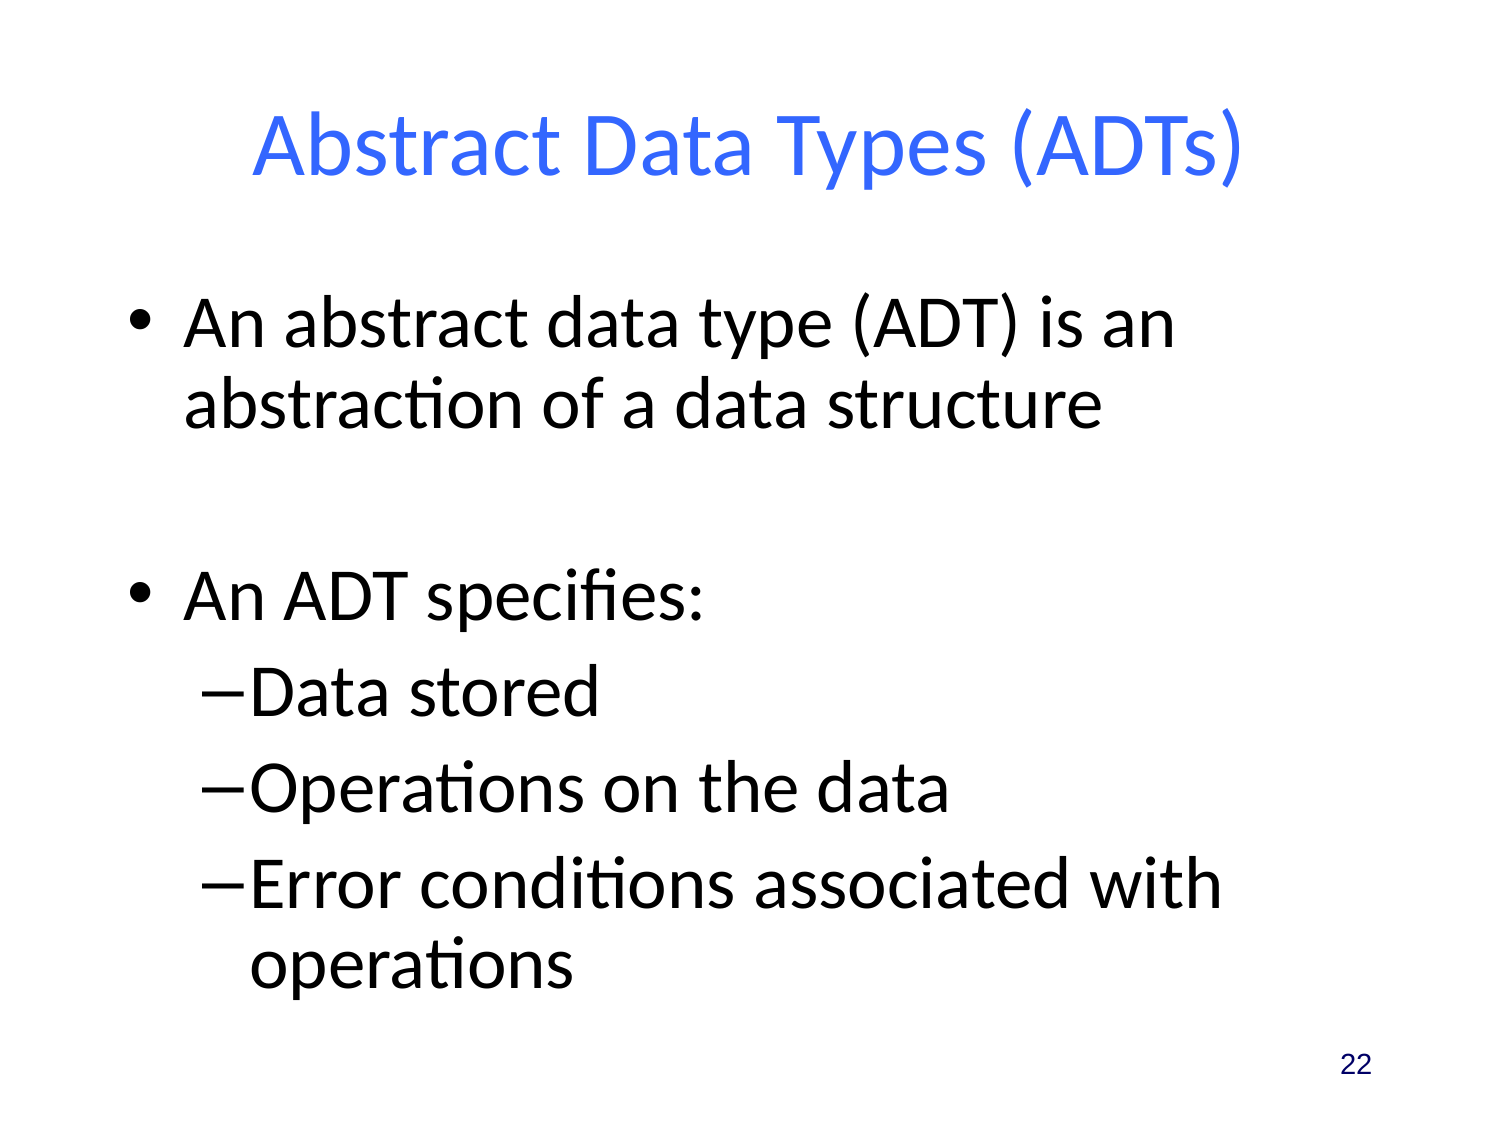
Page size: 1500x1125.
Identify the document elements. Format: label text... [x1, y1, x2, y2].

slide_number 22 [1074, 1025, 1388, 1100]
title Abstract Data Types (ADTs) [75, 45, 1425, 233]
list An abstract data type (ADT) is an abstraction of a data structure An ADT specifies: Data stored Operations on the data Error conditions associated with operations [112, 275, 1438, 1000]
